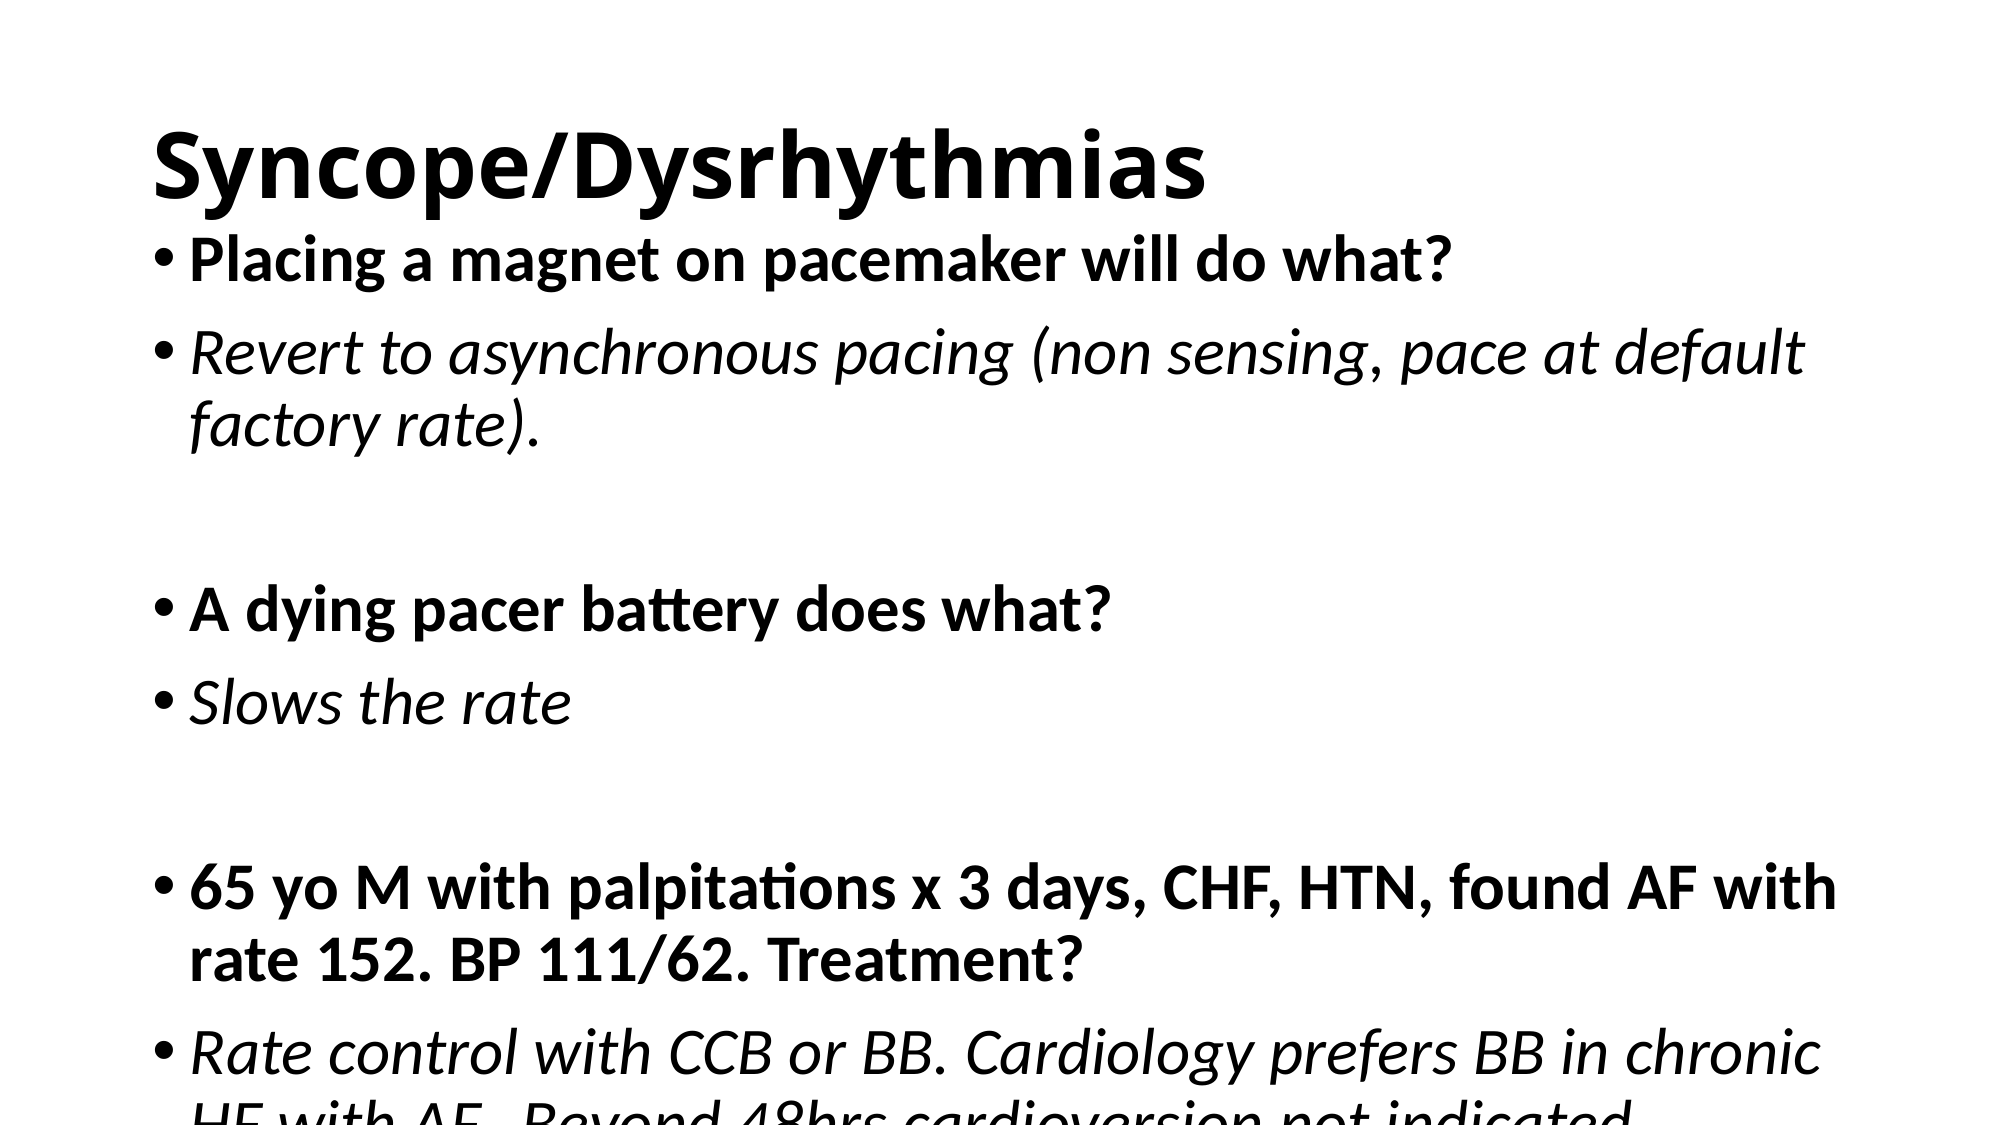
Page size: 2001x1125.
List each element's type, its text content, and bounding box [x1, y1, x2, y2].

title Syncope/Dysrhythmias [137, 59, 1863, 216]
list Placing a magnet on pacemaker will do what? Revert to asynchronous pacing (non sensing, pace at default factory rate). A dying pacer battery does what? Slows the rate 65 yo M with palpitations x 3 days, CHF, HTN, found AF with rate 152. BP 111/62. Treatment? Rate control with CCB or BB. Cardiology prefers BB in chronic HF with AF. Beyond 48hrs cardioversion not indicated. [137, 216, 1863, 1046]
